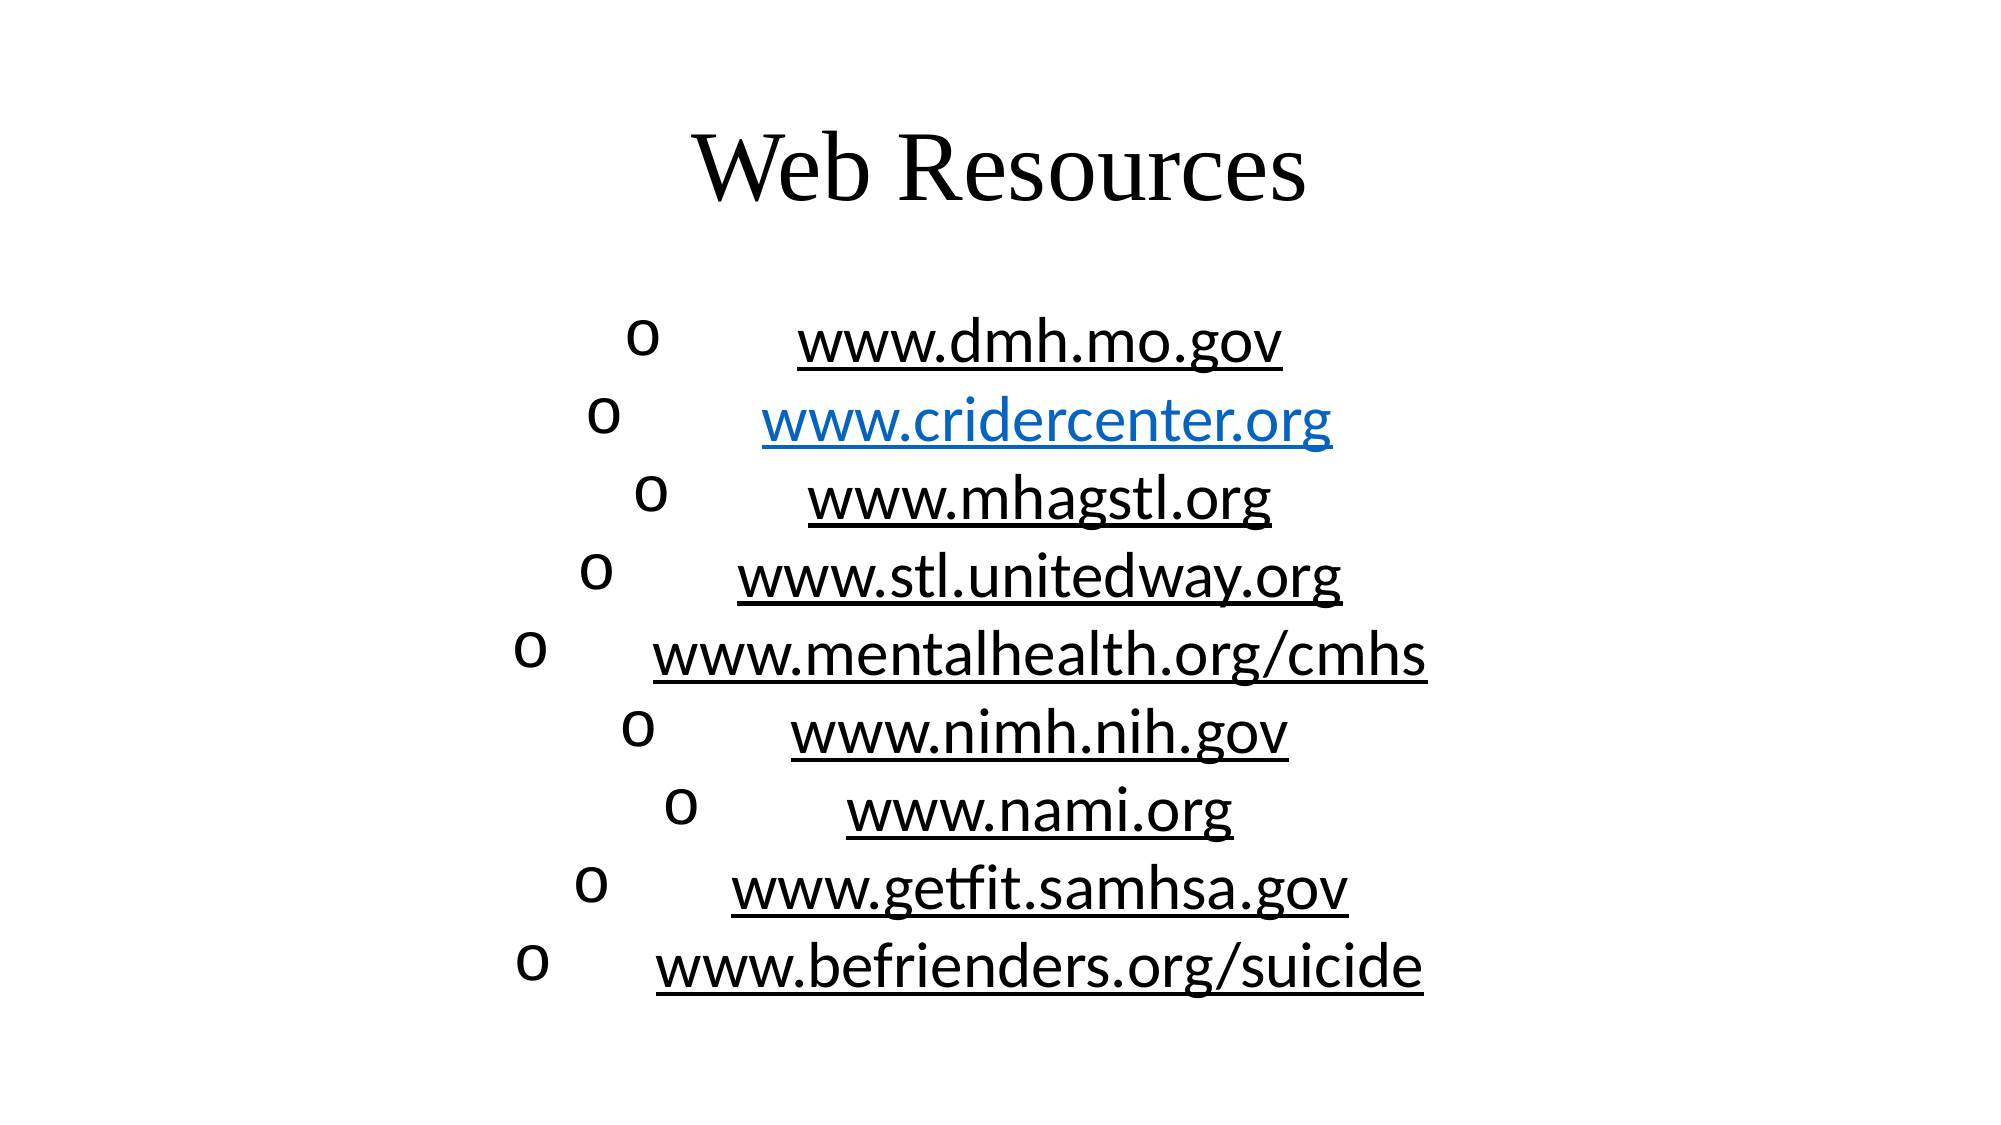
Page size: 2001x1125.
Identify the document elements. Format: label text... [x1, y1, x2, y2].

list www.dmh.mo.gov www.cridercenter.org www.mhagstl.org www.stl.unitedway.org www.mentalhealth.org/cmhs www.nimh.nih.gov www.nami.org www.getfit.samhsa.gov www.befrienders.org/suicide [137, 299, 1863, 1014]
title Web Resources [137, 59, 1863, 278]
